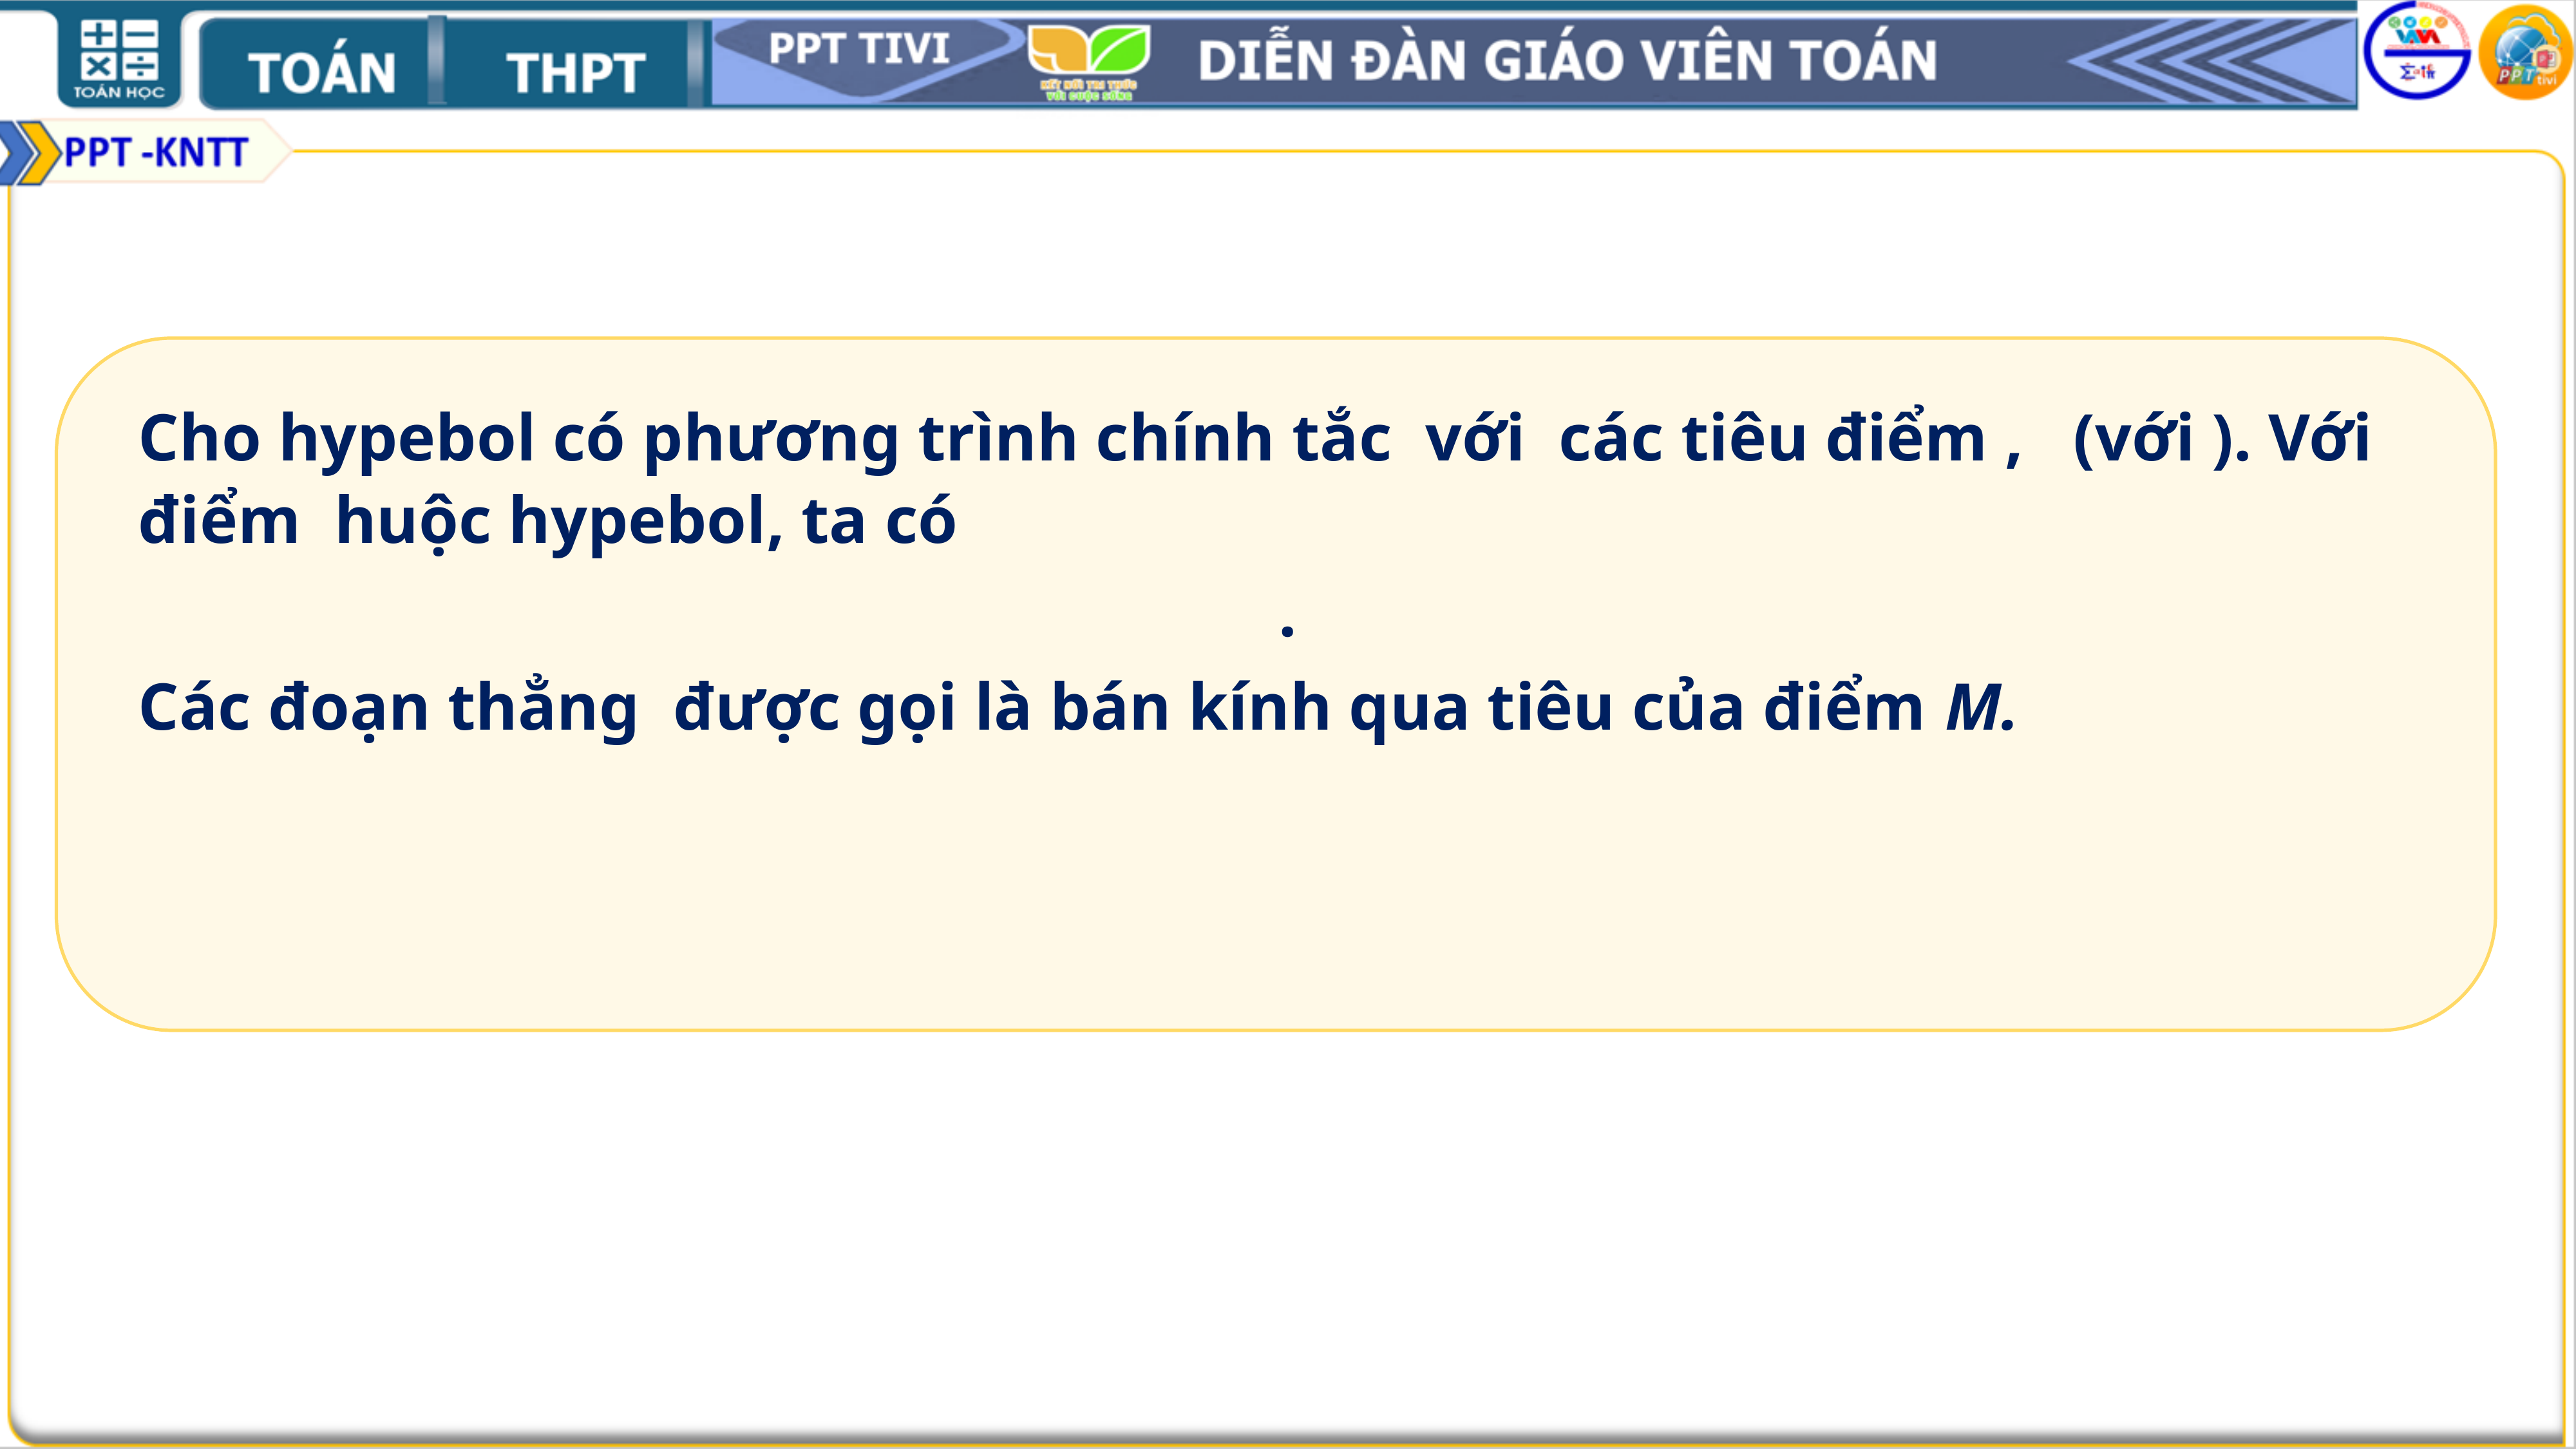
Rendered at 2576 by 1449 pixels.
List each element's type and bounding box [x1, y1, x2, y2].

text_box [55, 337, 2497, 1032]
picture [0, 0, 2576, 1449]
